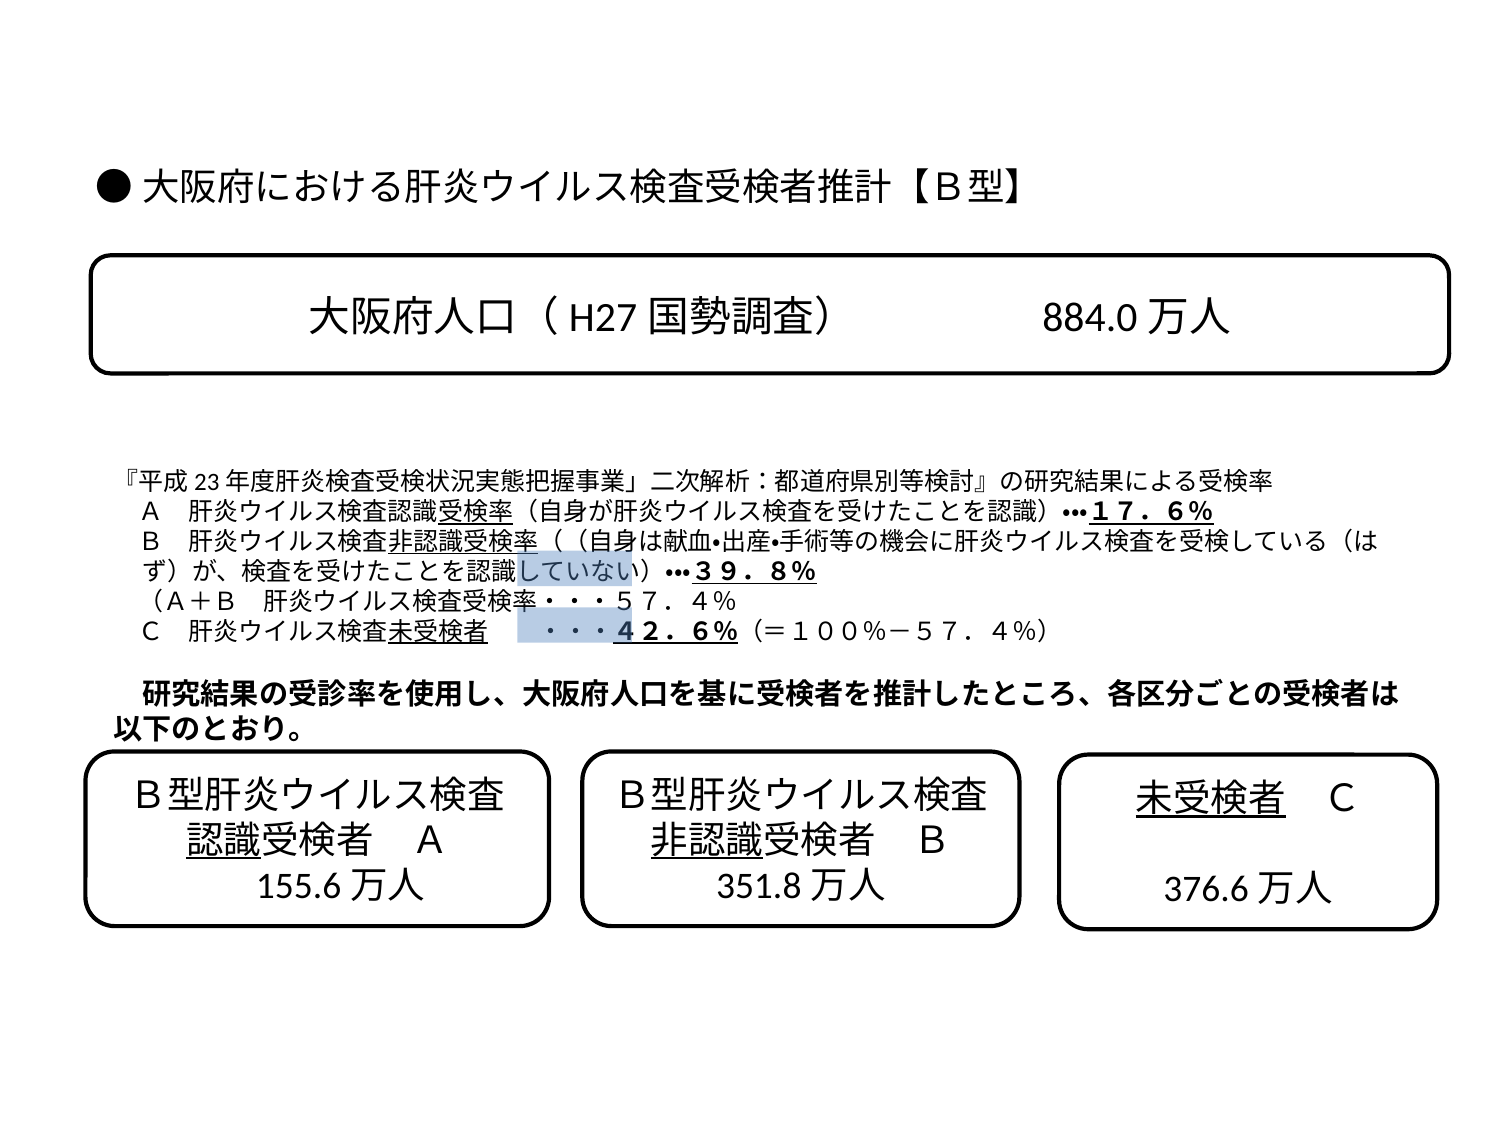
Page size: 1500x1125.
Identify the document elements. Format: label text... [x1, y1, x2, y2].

text_box 未受検者 Ｃ 376.6万人 [1056, 753, 1440, 932]
text_box [515, 605, 634, 645]
text_box ●大阪府における肝炎ウイルス検査受検者推計【Ｂ型】 [80, 155, 1429, 215]
text_box 大阪府人口（H27国勢調査） 884.0万人 [88, 253, 1452, 376]
text_box Ｂ型肝炎ウイルス検査 認識受検者 Ａ 155.6万人 [83, 753, 552, 929]
text_box Ｂ型肝炎ウイルス検査 非認識受検者 Ｂ 351.8万人 [580, 753, 1022, 929]
text_box [515, 549, 634, 588]
text_box 『平成23年度肝炎検査受検状況実態把握事業」二次解析：都道府県別等検討』の研究結果による受検率 Ａ 肝炎ウイルス検査認識受検率（自身が肝炎ウイルス検査を受けたことを認識）・・・１７．６％ Ｂ 肝炎ウイルス検査非認識受検率（（自身は献血・出産・手術等の機会に肝炎ウイルス検査を受検している（はず）が、検査を受けたことを認識していない）・・・３９．８％ （Ａ＋Ｂ 肝炎ウイルス検査受検率・・・５７．４％ Ｃ 肝炎ウイルス検査未受検者 ・・・４２．６％（＝１００％－５７．４％） 研究結果の受診率を使用し、大阪府人口を基に受検者を推計したところ、各区分ごとの受検者は以下のとおり。 [98, 458, 1438, 753]
